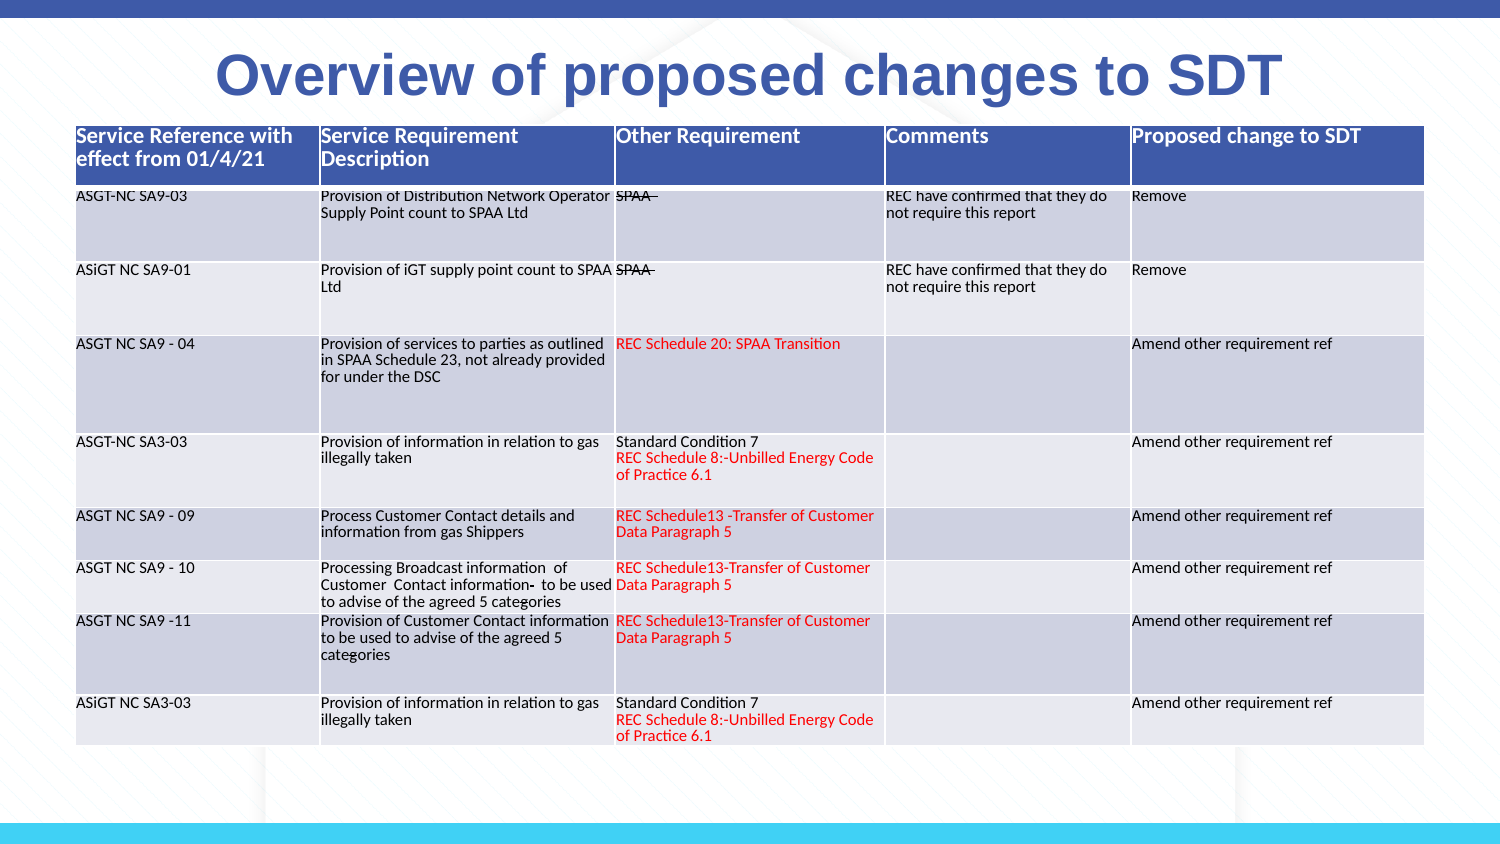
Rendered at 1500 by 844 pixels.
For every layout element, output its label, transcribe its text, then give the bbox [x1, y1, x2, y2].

table_cell Amend other requirement ref [1132, 435, 1424, 507]
table_cell [886, 336, 1130, 433]
table_cell ASGT NC SA9 - 09 [76, 508, 319, 560]
table_cell Provision of information in relation to gas illegally taken [321, 435, 614, 507]
table_cell Remove [1132, 263, 1424, 335]
title Overview of proposed changes to SDT [75, 20, 1425, 124]
table_header Other Requirement [616, 126, 884, 185]
table_cell REC Schedule13-Transfer of Customer Data Paragraph 5 [616, 614, 884, 694]
table_cell Amend other requirement ref [1132, 336, 1424, 433]
table_cell REC have confirmed that they do not require this report [886, 191, 1130, 261]
table_cell REC have confirmed that they do not require this report [886, 263, 1130, 335]
table_cell REC Schedule 20: SPAA Transition [616, 336, 884, 433]
table_cell SPAA [616, 191, 884, 261]
table_cell ASGT NC SA9 -11 [76, 614, 319, 694]
table_header Comments [886, 126, 1130, 185]
table_cell Amend other requirement ref [1132, 696, 1424, 745]
table_cell Process Customer Contact details and information from gas Shippers [321, 508, 614, 560]
table_header Service Reference with effect from 01/4/21 [76, 126, 319, 185]
table_cell SPAA [616, 263, 884, 335]
table_cell Amend other requirement ref [1132, 561, 1424, 613]
table_cell ASGT NC SA9 - 10 [76, 561, 319, 613]
table_cell Remove [1132, 191, 1424, 261]
table_header Proposed change to SDT [1132, 126, 1424, 185]
table_cell Provision of Customer Contact information to be used to advise of the agreed 5 categories [321, 614, 614, 694]
table_cell Standard Condition 7 REC Schedule 8:-Unbilled Energy Code of Practice 6.1 [616, 435, 884, 507]
table_cell [886, 696, 1130, 745]
table_cell Amend other requirement ref [1132, 508, 1424, 560]
table_cell [886, 614, 1130, 694]
table_cell Provision of Distribution Network Operator Supply Point count to SPAA Ltd [321, 191, 614, 261]
table_cell ASGT-NC SA9-03 [76, 191, 319, 261]
table_cell ASGT-NC SA3-03 [76, 435, 319, 507]
table_cell Provision of information in relation to gas illegally taken [321, 696, 614, 745]
picture [0, 0, 1500, 844]
table_cell Amend other requirement ref [1132, 614, 1424, 694]
table_cell Provision of services to parties as outlined in SPAA Schedule 23, not already provided for under the DSC [321, 336, 614, 433]
table_cell [886, 561, 1130, 613]
table_cell REC Schedule13-Transfer of Customer Data Paragraph 5 [616, 561, 884, 613]
table_cell ASiGT NC SA3-03 [76, 696, 319, 745]
table_cell ASiGT NC SA9-01 [76, 263, 319, 335]
table_header Service Requirement Description [321, 126, 614, 185]
table_cell Processing Broadcast information of Customer Contact information to be used to advise of the agreed 5 categories [321, 561, 614, 613]
table_cell Standard Condition 7 REC Schedule 8:-Unbilled Energy Code of Practice 6.1 [616, 696, 884, 745]
table_cell Provision of iGT supply point count to SPAA Ltd [321, 263, 614, 335]
table_cell ASGT NC SA9 - 04 [76, 336, 319, 433]
table_cell [886, 435, 1130, 507]
table_cell [886, 508, 1130, 560]
table_cell REC Schedule13 -Transfer of Customer Data Paragraph 5 [616, 508, 884, 560]
